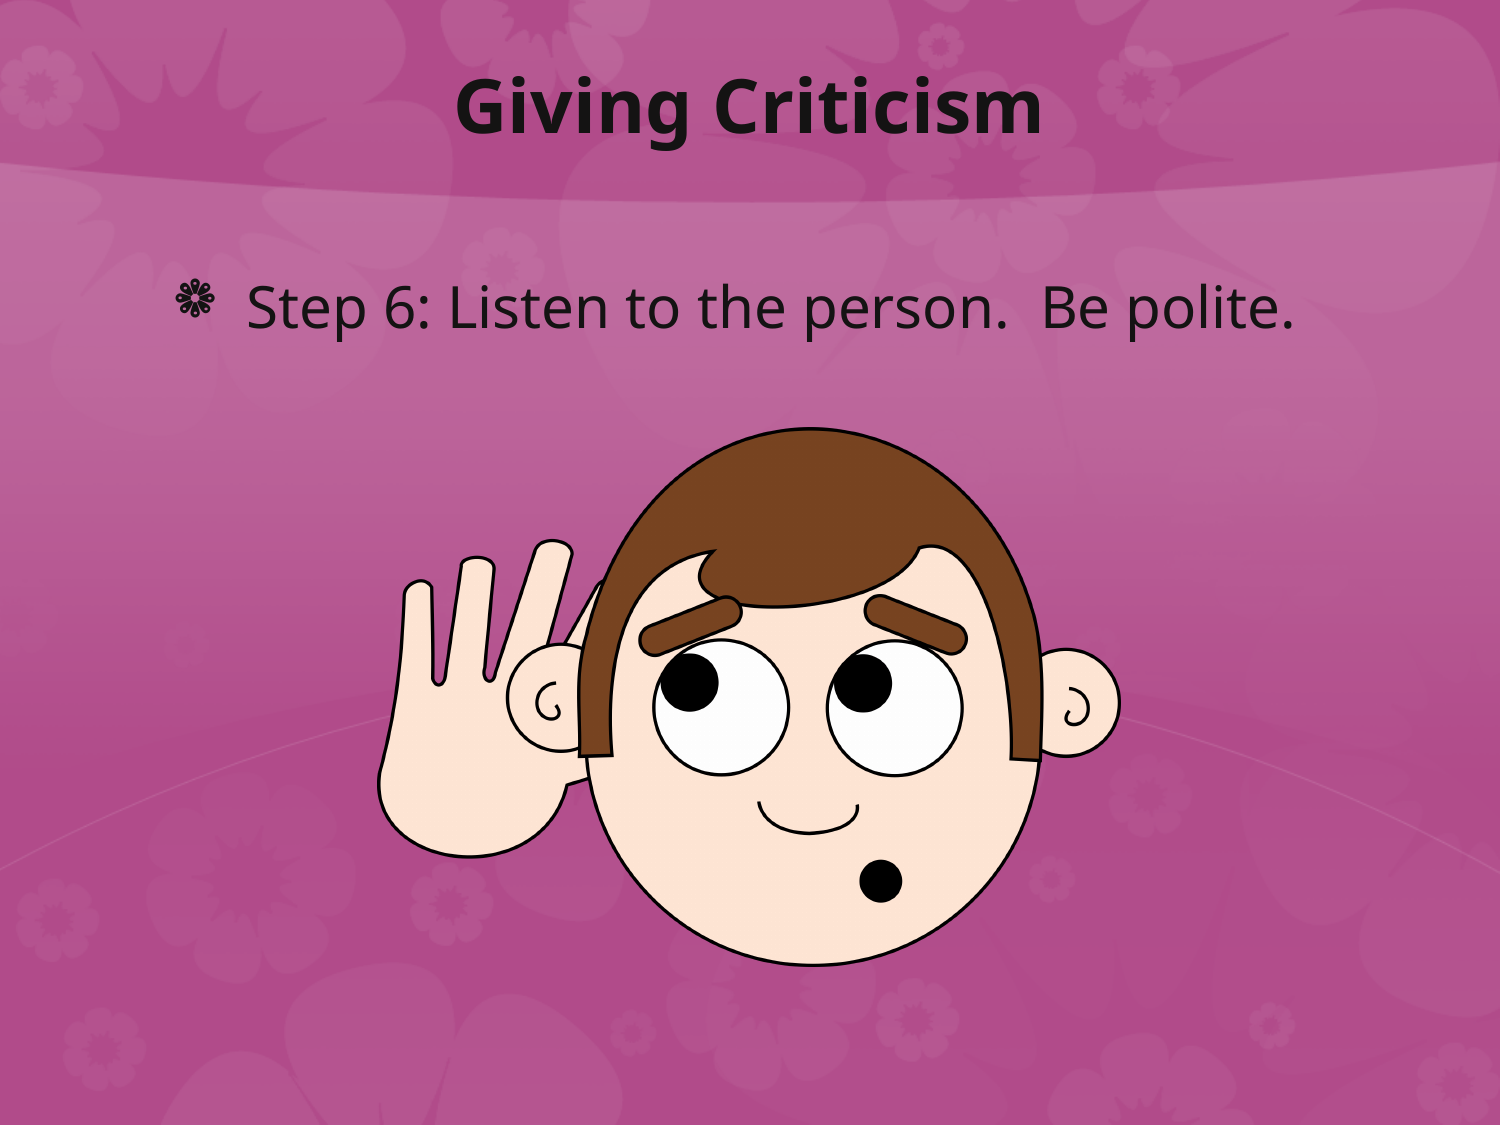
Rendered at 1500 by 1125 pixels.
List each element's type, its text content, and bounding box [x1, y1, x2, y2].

picture [0, 0, 1500, 1125]
title Giving Criticism [127, 14, 1372, 203]
list Step 6: Listen to the person. Be polite. [156, 262, 1344, 967]
